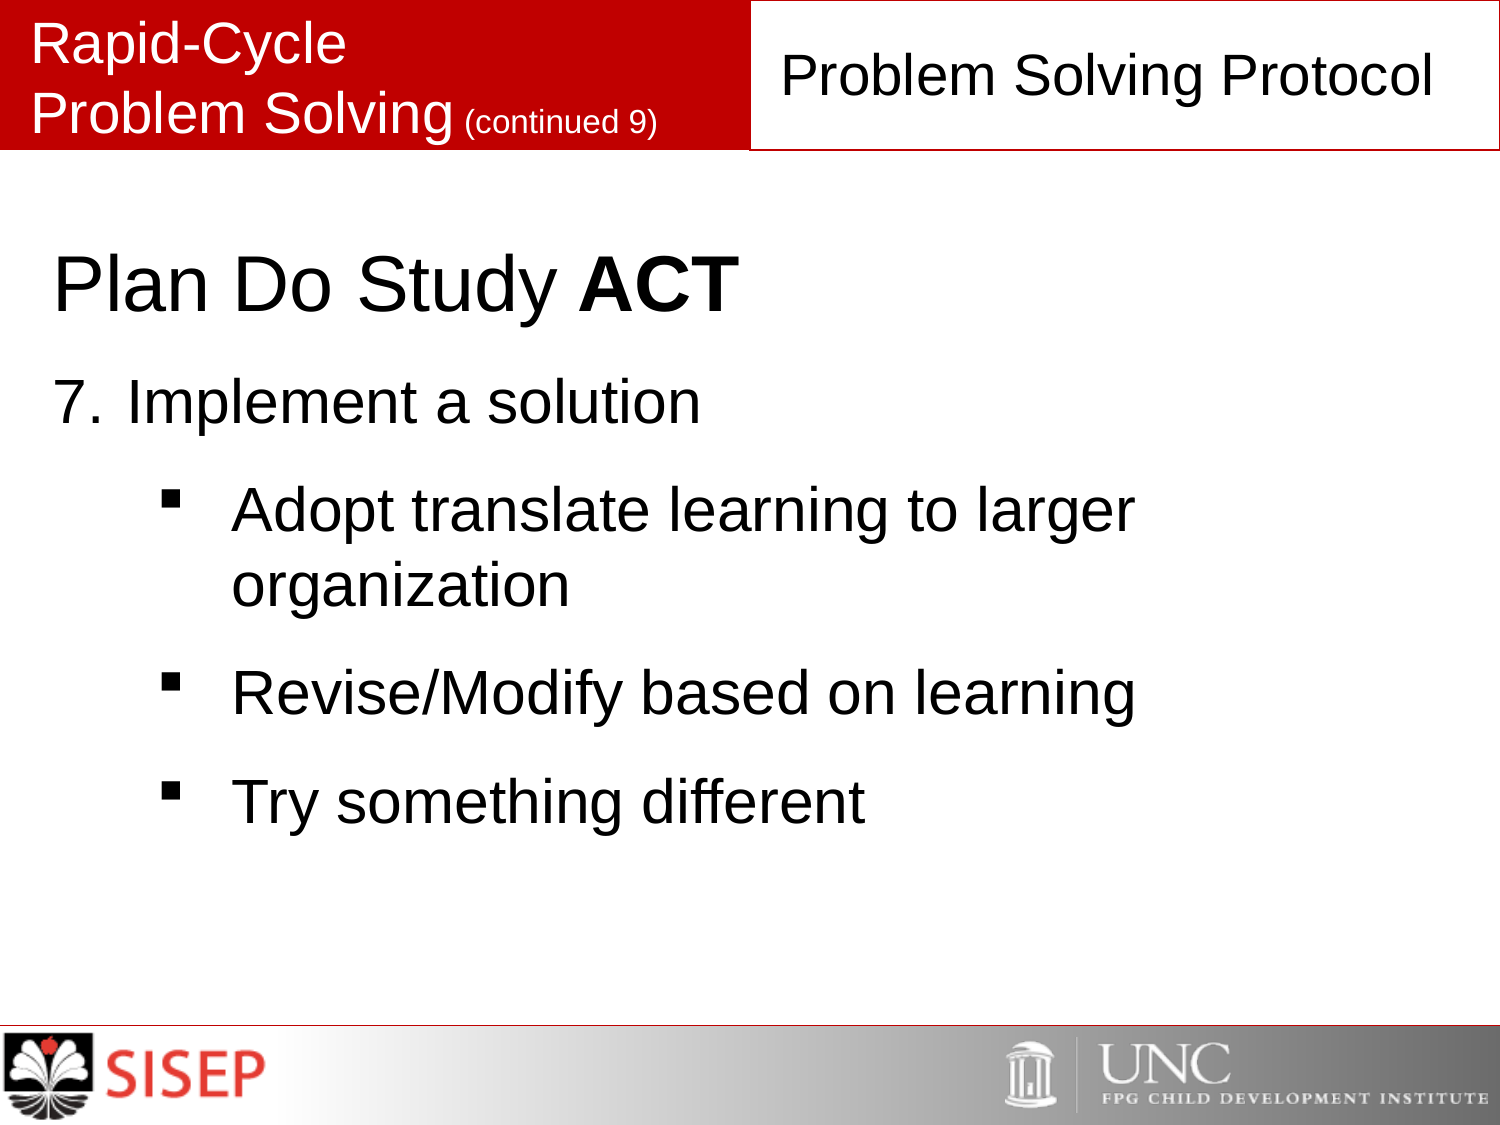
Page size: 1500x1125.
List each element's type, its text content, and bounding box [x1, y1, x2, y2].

picture [1005, 1037, 1488, 1113]
list Problem Solving Protocol [749, 0, 1500, 151]
title Rapid-Cycle Problem Solving (continued 9) [0, 0, 749, 151]
list Plan Do Study ACT 7. Implement a solution Adopt translate learning to larger organization Revise/Modify based on learning Try something different [37, 224, 1463, 993]
picture [0, 1030, 269, 1125]
